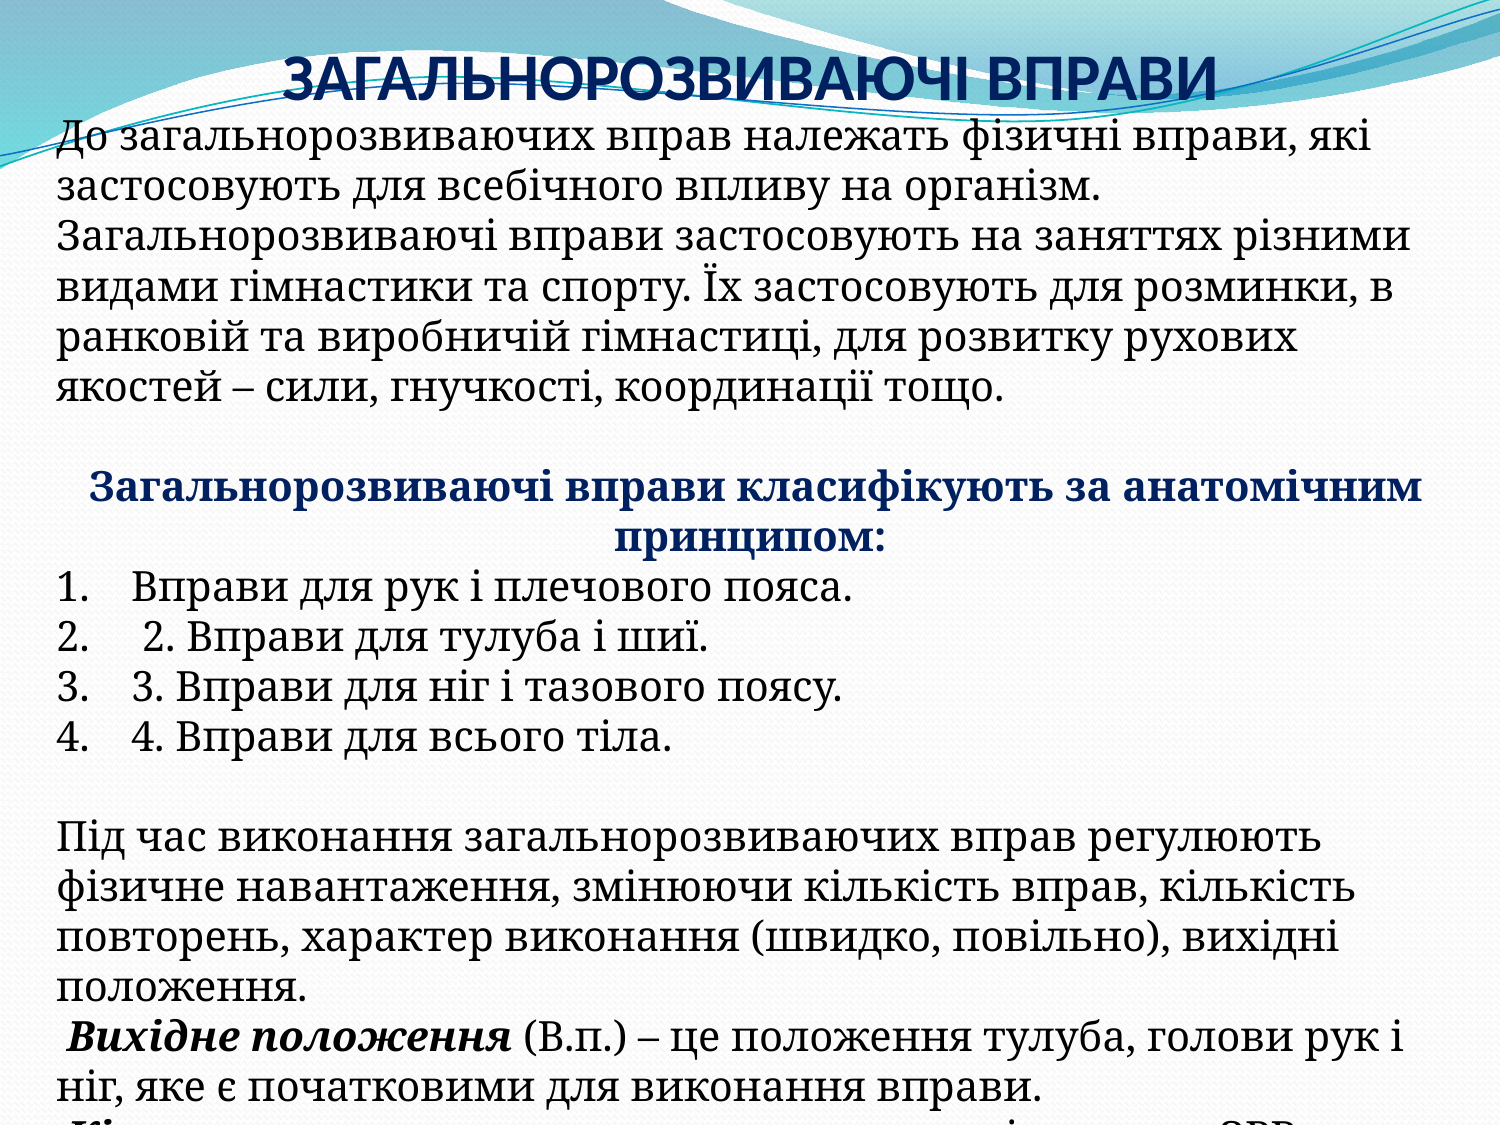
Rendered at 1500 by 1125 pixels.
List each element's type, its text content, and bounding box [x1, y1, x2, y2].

title ЗАГАЛЬНОРОЗВИВАЮЧІ ВПРАВИ [88, 19, 1414, 101]
text_box До загальнорозвиваючих вправ належать фізичні вправи, які застосовують для всебічного впливу на організм. Загальнорозвиваючі вправи застосовують на заняттях різними видами гімнастики та спорту. Їх застосовують для розминки, в ранковій та виробничій гімнастиці, для розвитку рухових якостей – сили, гнучкості, координації тощо. Загальнорозвиваючі вправи класифікують за анатомічним принципом: Вправи для рук і плечового пояса. 2. Вправи для тулуба і шиї. 3. Вправи для ніг і тазового поясу. 4. Вправи для всього тіла. Під час виконання загальнорозвиваючих вправ регулюють фізичне навантаження, змінюючи кількість вправ, кількість повторень, характер виконання (швидко, повільно), вихідні положення. Вихідне положення (В.п.) – це положення тулуба, голови рук і ніг, яке є початковими для виконання вправи. Кінцеве положення – положення, яким закінчується ЗРВ. Інколи кінцеве положення попередньої вправи є вихідним для наступної. [41, 101, 1471, 1125]
